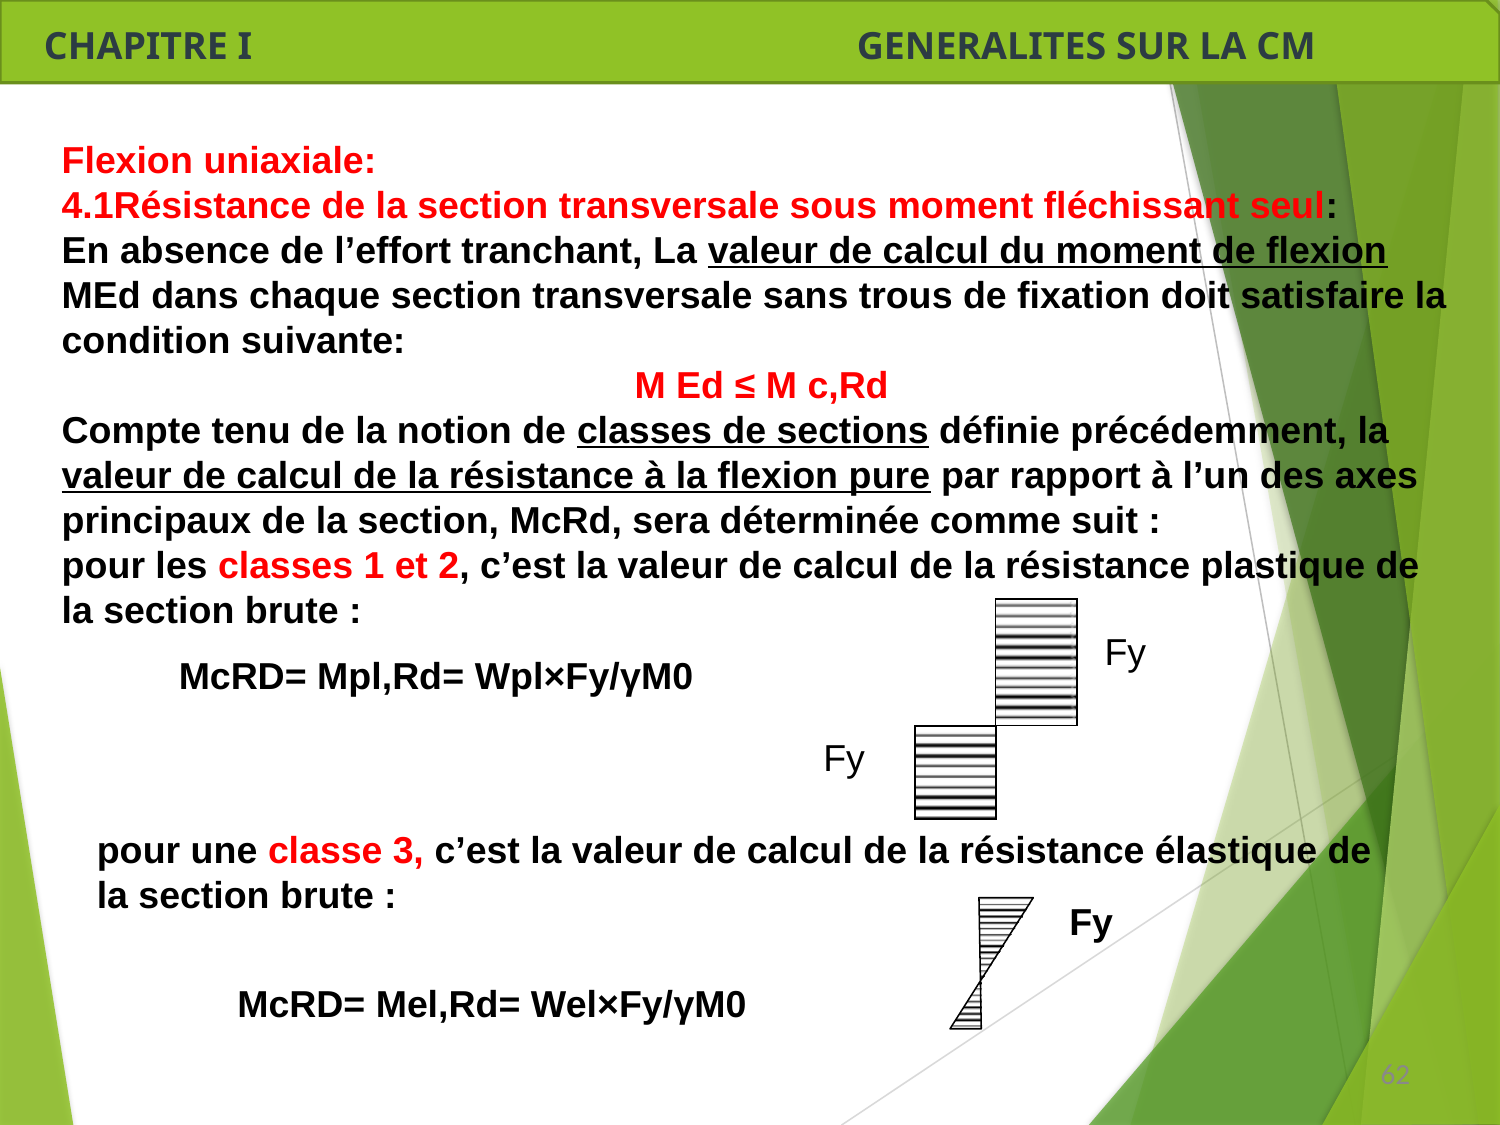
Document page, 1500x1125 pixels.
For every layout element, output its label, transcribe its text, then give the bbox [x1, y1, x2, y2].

text_box 62 [1074, 1042, 1425, 1103]
text_box [0, 0, 1500, 75]
text_box [17, 85, 1483, 238]
text_box Fy [1095, 890, 1172, 951]
text_box Flexion uniaxiale: 4.1Résistance de la section transversale sous moment fléchissant seul: En absence de l’effort tranchant, La valeur de calcul du moment de flexion MEd dans chaque section transversale sans trous de fixation doit satisfaire la condition suivante: M Ed ≤ M c,Rd Compte tenu de la notion de classes de sections définie précédemment, la valeur de calcul de la résistance à la flexion pure par rapport à l’un des axes principaux de la section, McRd, sera déterminée comme suit : pour les classes 1 et 2, c’est la valeur de calcul de la résistance plastique de la section brute : [46, 128, 1477, 639]
text_box Fy [1089, 621, 1184, 681]
text_box Fy [808, 726, 903, 787]
text_box McRD= Mel,Rd= Wel×Fy/γM0 [222, 972, 797, 1033]
text_box McRD= Mpl,Rd= Wpl×Fy/γM0 [163, 644, 797, 705]
text_box pour une classe 3, c’est la valeur de calcul de la résistance élastique de la section brute : [82, 773, 1395, 924]
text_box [913, 597, 1079, 821]
text_box CHAPITRE I GENERALITES SUR LA CM [0, 75, 1500, 85]
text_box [948, 878, 1091, 1031]
